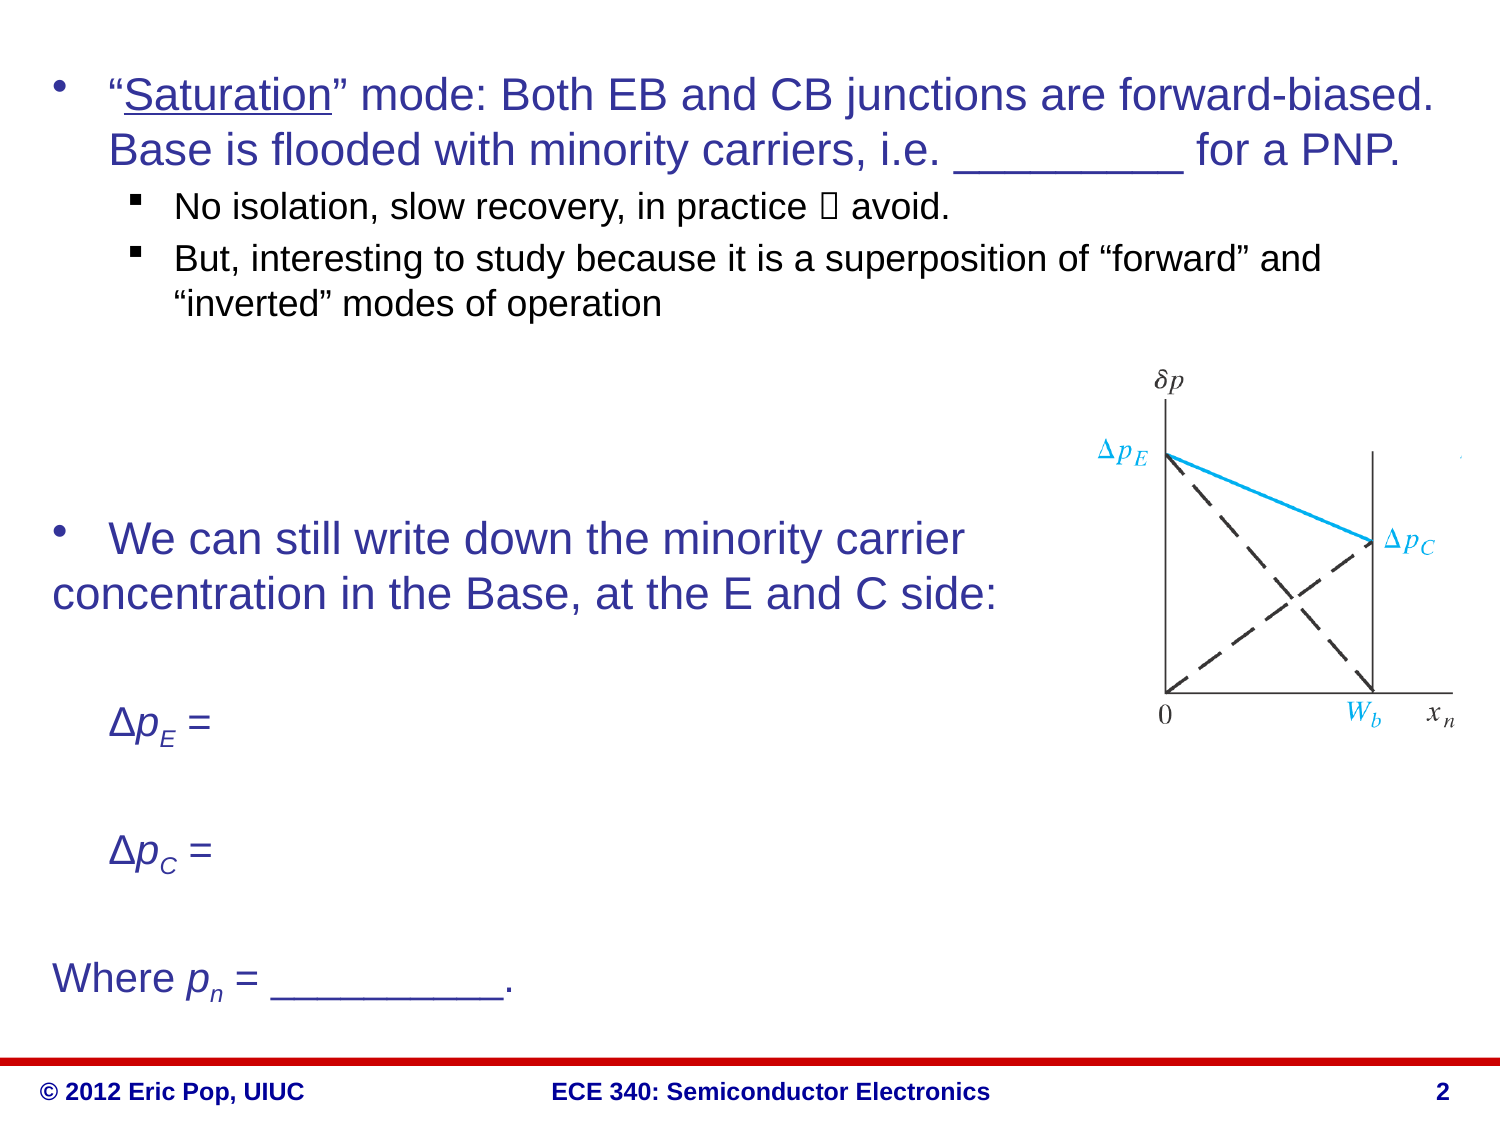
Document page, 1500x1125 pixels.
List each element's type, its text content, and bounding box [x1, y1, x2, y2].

list “Saturation” mode: Both EB and CB junctions are forward-biased. Base is flooded with minority carriers, i.e. _________ for a PNP. No isolation, slow recovery, in practice  avoid. But, interesting to study because it is a superposition of “forward” and “inverted” modes of operation We can still write down the minority carrier concentration in the Base, at the E and C side: ΔpE = ΔpC = Where pn = __________. [36, 56, 1472, 1047]
slide_number 2 [1362, 1075, 1451, 1106]
picture [1087, 358, 1462, 754]
